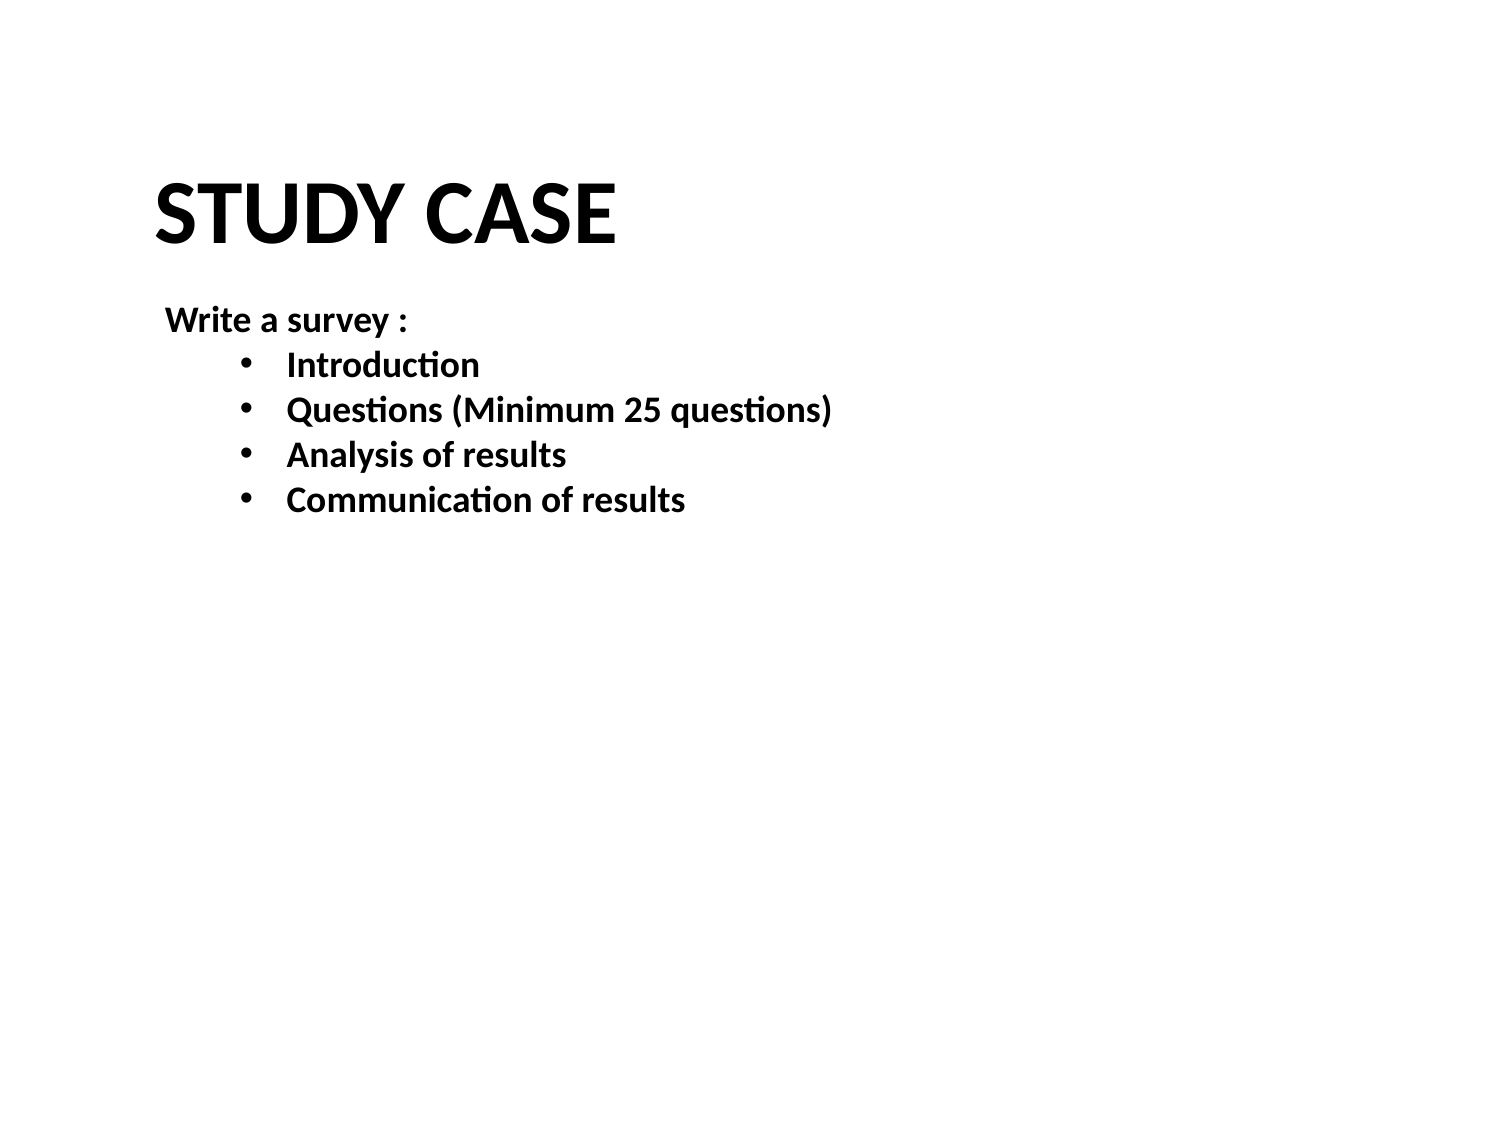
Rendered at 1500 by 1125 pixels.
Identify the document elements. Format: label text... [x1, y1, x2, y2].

text_box Write a survey : Introduction Questions (Minimum 25 questions) Analysis of results Communication of results [75, 287, 1013, 528]
text_box STUDY CASE [139, 144, 634, 269]
